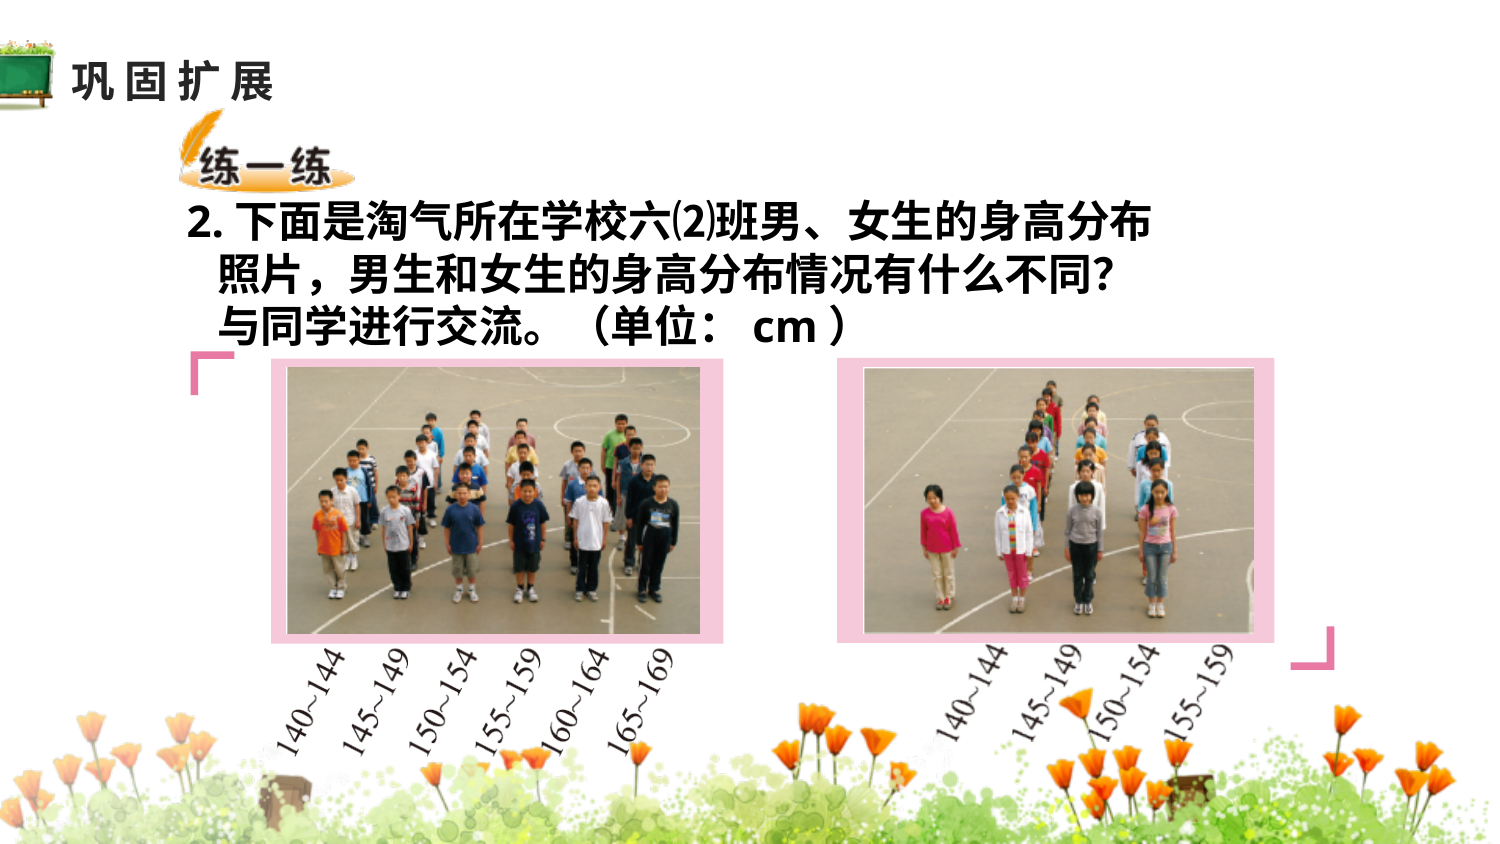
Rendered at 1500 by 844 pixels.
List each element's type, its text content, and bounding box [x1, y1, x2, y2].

picture [286, 367, 700, 634]
text_box [190, 350, 235, 396]
text_box [1290, 625, 1335, 671]
picture [0, 28, 56, 122]
text_box 2.下面是淘气所在学校六⑵班男、女生的身高分布 照片，男生和女生的身高分布情况有什么不同？ 与同学进行交流。（单位：cm） [175, 188, 1205, 357]
picture [167, 104, 364, 201]
text_box 巩固扩展 [43, 47, 304, 112]
picture [863, 367, 1254, 634]
text_box [836, 357, 1275, 644]
picture [0, 643, 1500, 844]
text_box [270, 357, 724, 645]
